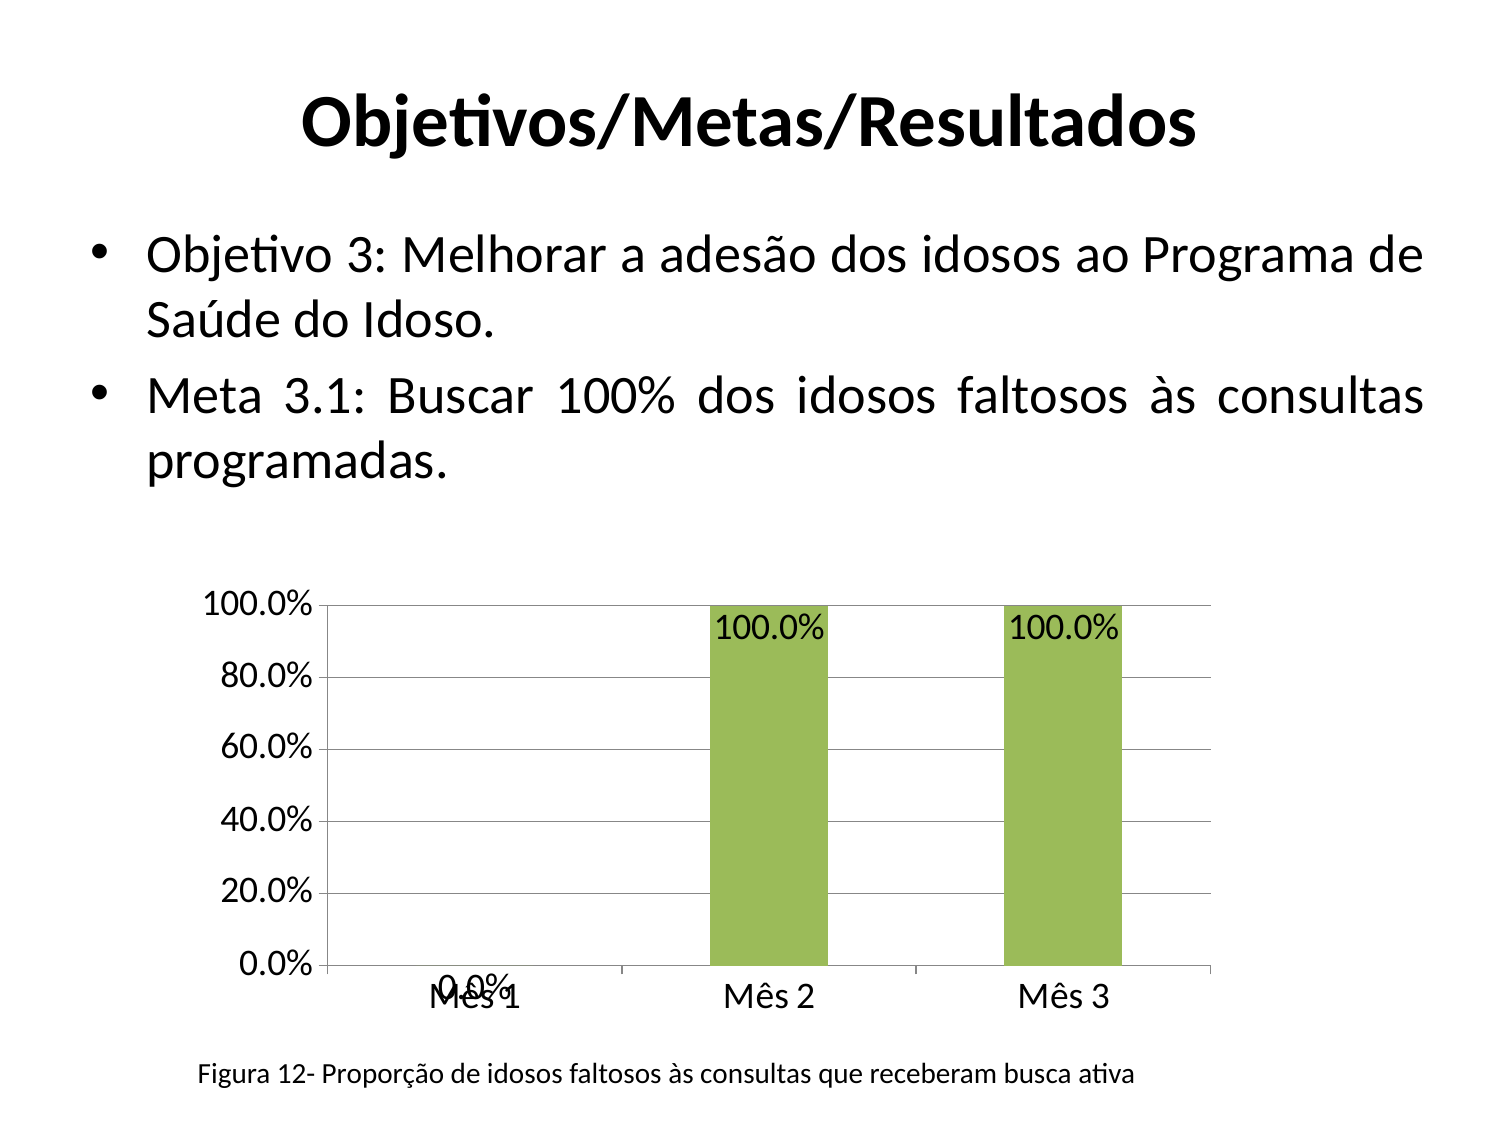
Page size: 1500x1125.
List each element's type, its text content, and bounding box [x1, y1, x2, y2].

chart [194, 503, 1256, 1044]
list Objetivo 3: Melhorar a adesão dos idosos ao Programa de Saúde do Idoso. Meta 3.1: Buscar 100% dos idosos faltosos às consultas programadas. [75, 210, 1442, 1005]
title Objetivos/Metas/Resultados [75, 45, 1425, 188]
text_box Figura 12- Proporção de idosos faltosos às consultas que receberam busca ativa [182, 1046, 1412, 1125]
